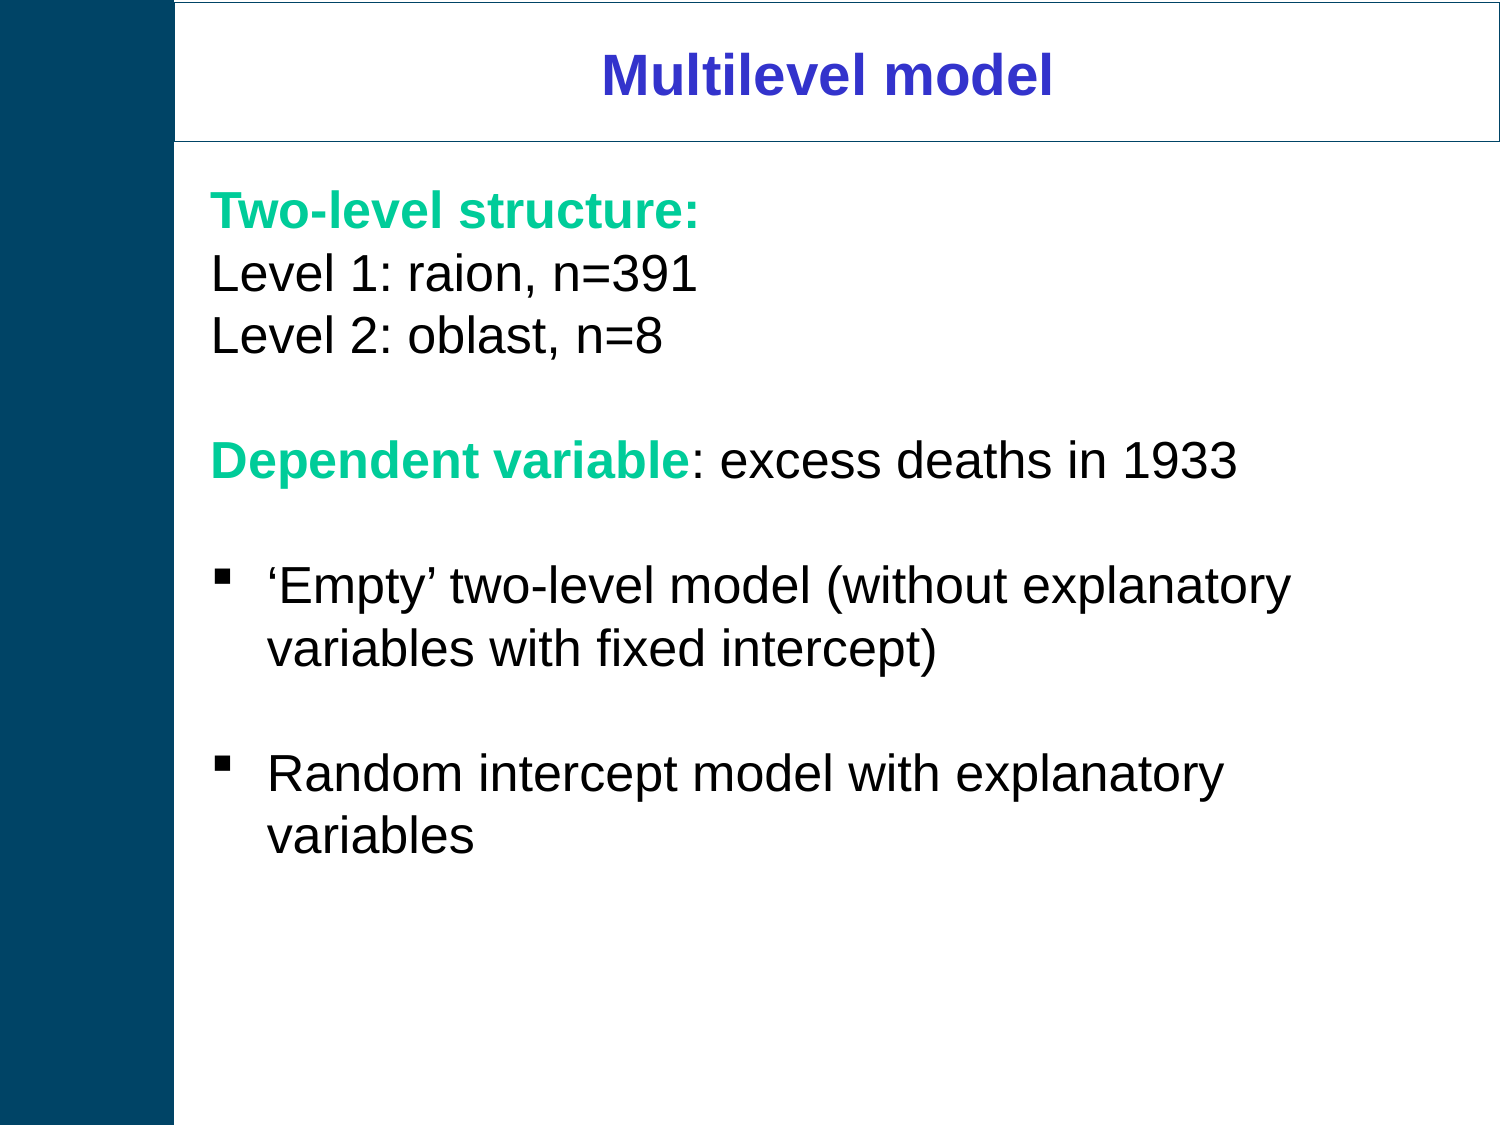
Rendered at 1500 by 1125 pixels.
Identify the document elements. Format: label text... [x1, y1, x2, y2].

text_box Two-level structure: Level 1: raion, n=391 Level 2: oblast, n=8 Dependent variable: excess deaths in 1933 ‘Empty’ two-level model (without explanatory variables with fixed intercept) Random intercept model with explanatory variables [195, 169, 1458, 872]
text_box Multilevel model [174, 2, 1500, 142]
text_box [0, 0, 174, 1125]
